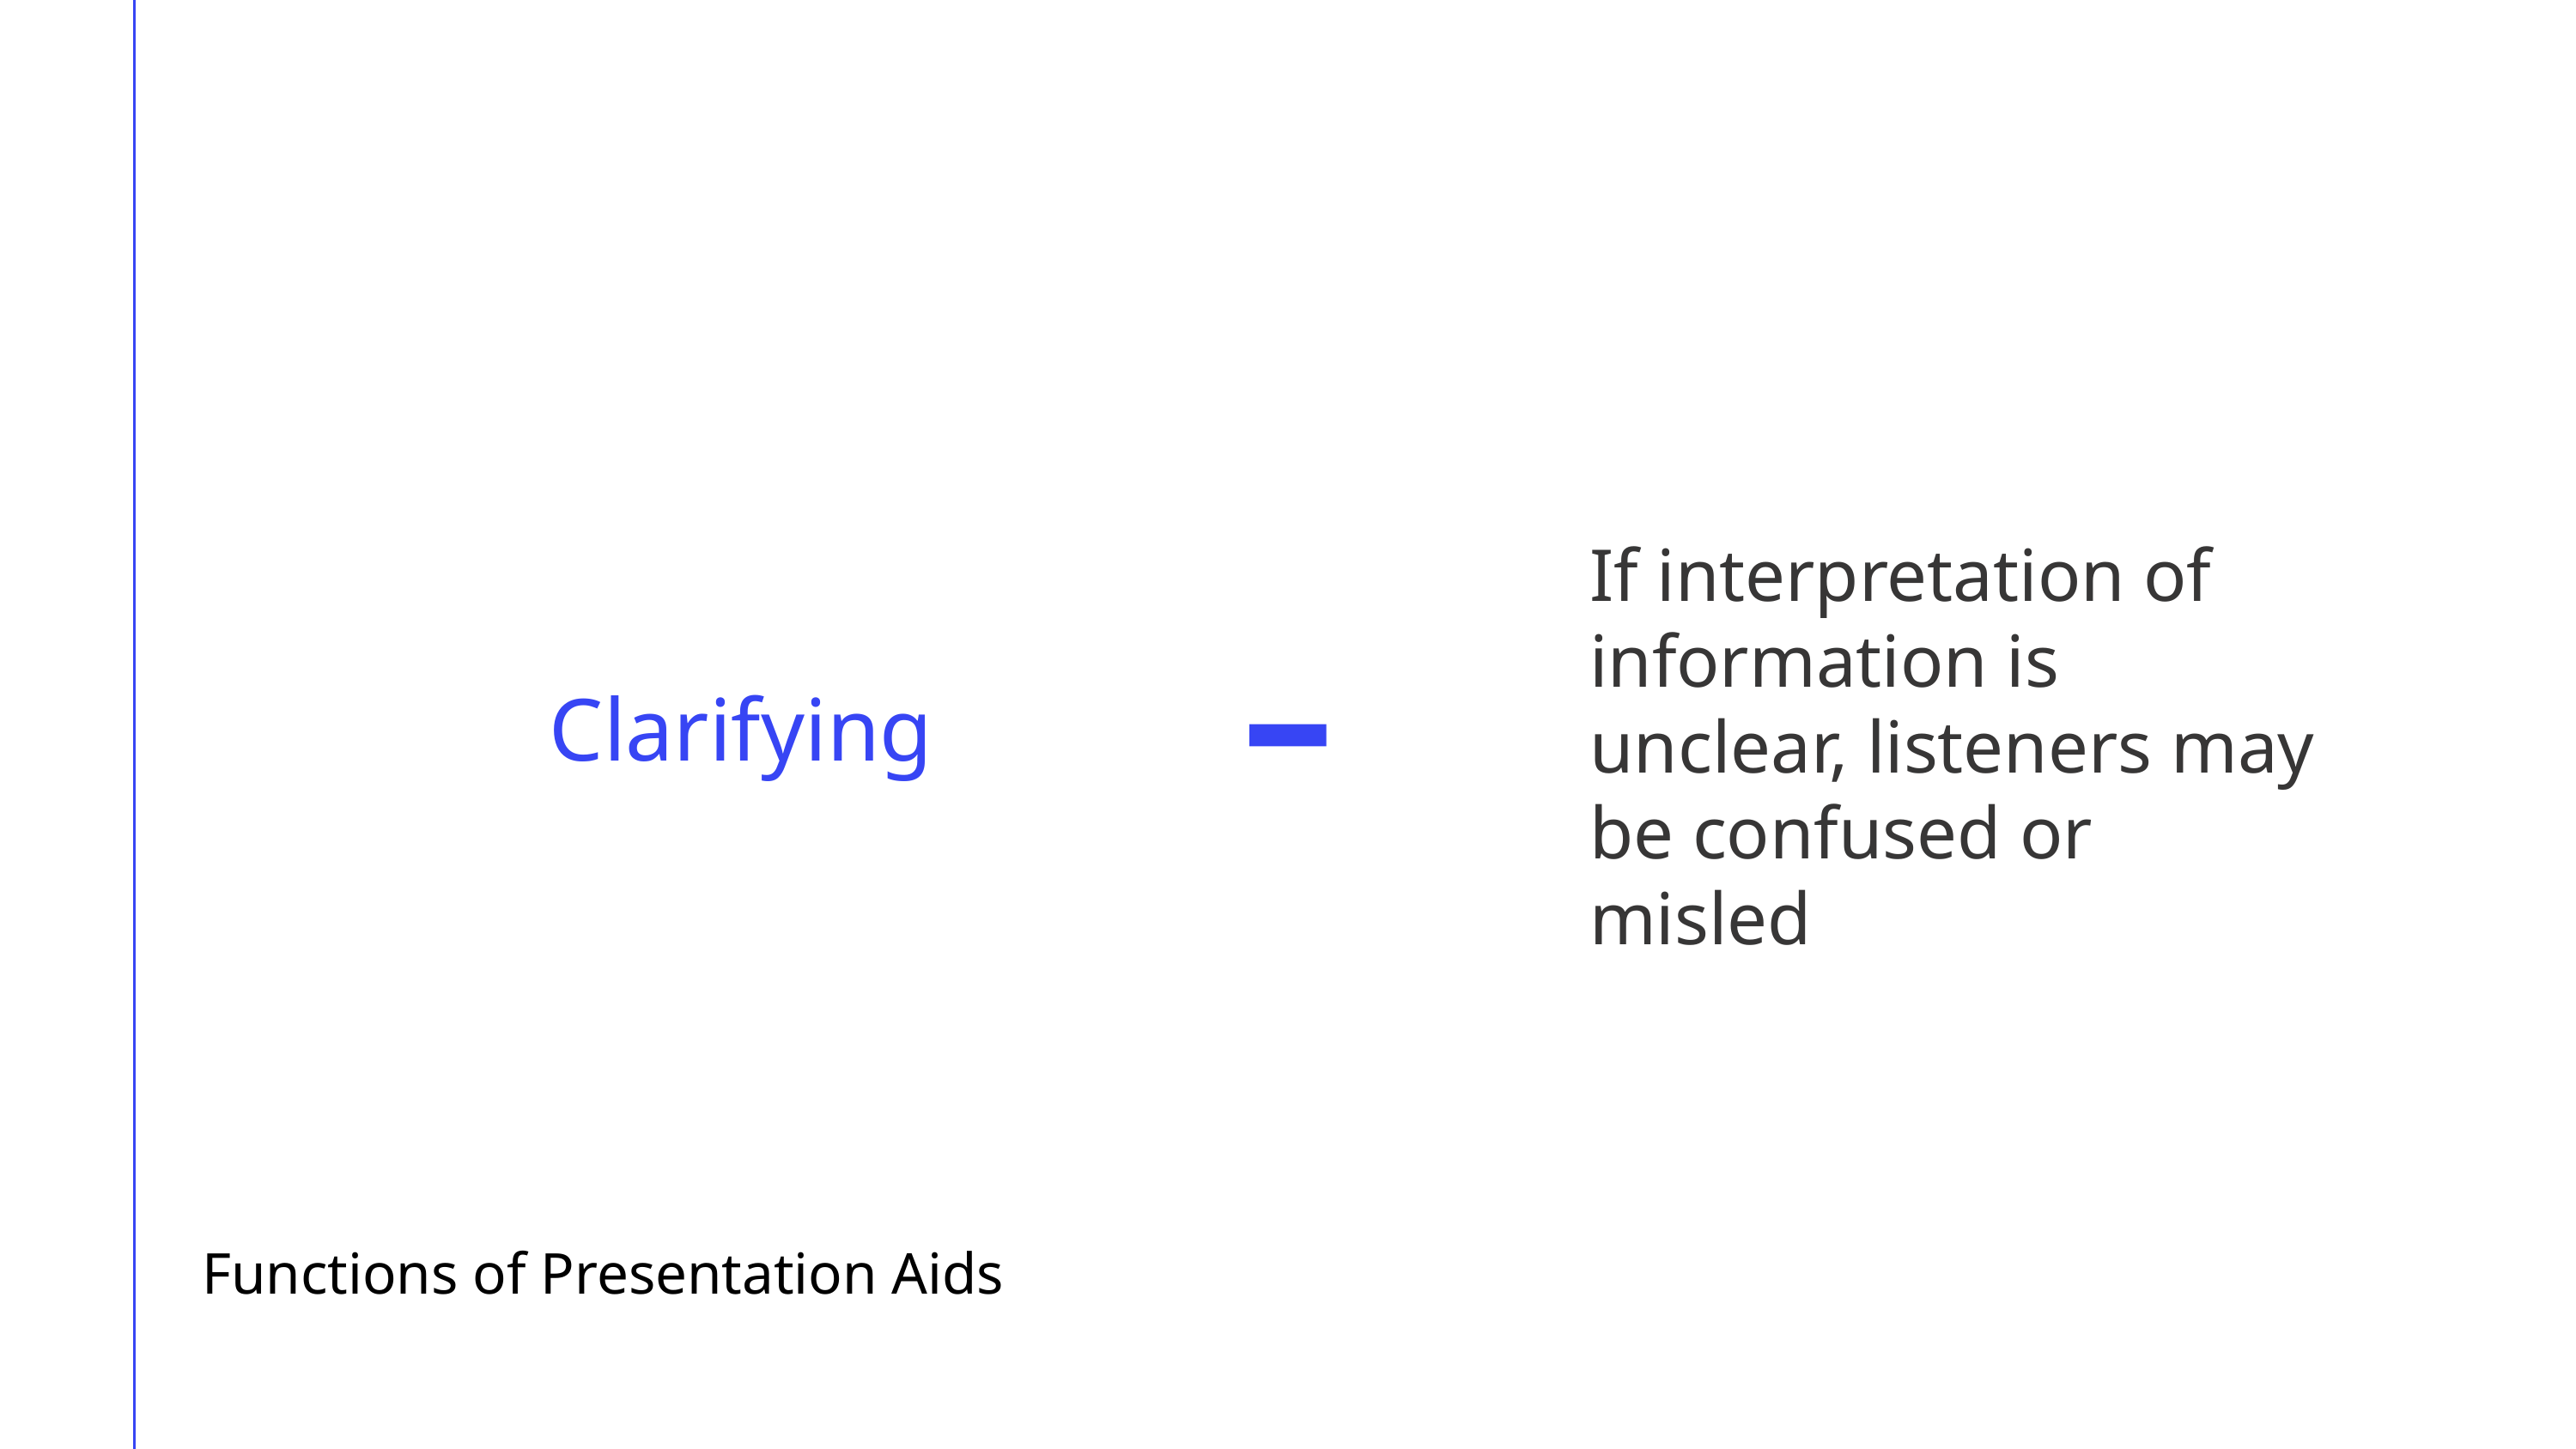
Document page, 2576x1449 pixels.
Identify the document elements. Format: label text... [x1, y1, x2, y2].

text_box Functions of Presentation Aids [202, 1227, 1578, 1306]
title Clarifying [386, 675, 1097, 918]
text_box If interpretation of information is unclear, listeners may be confused or misled [1534, 529, 2318, 959]
text_box [1249, 724, 1327, 747]
